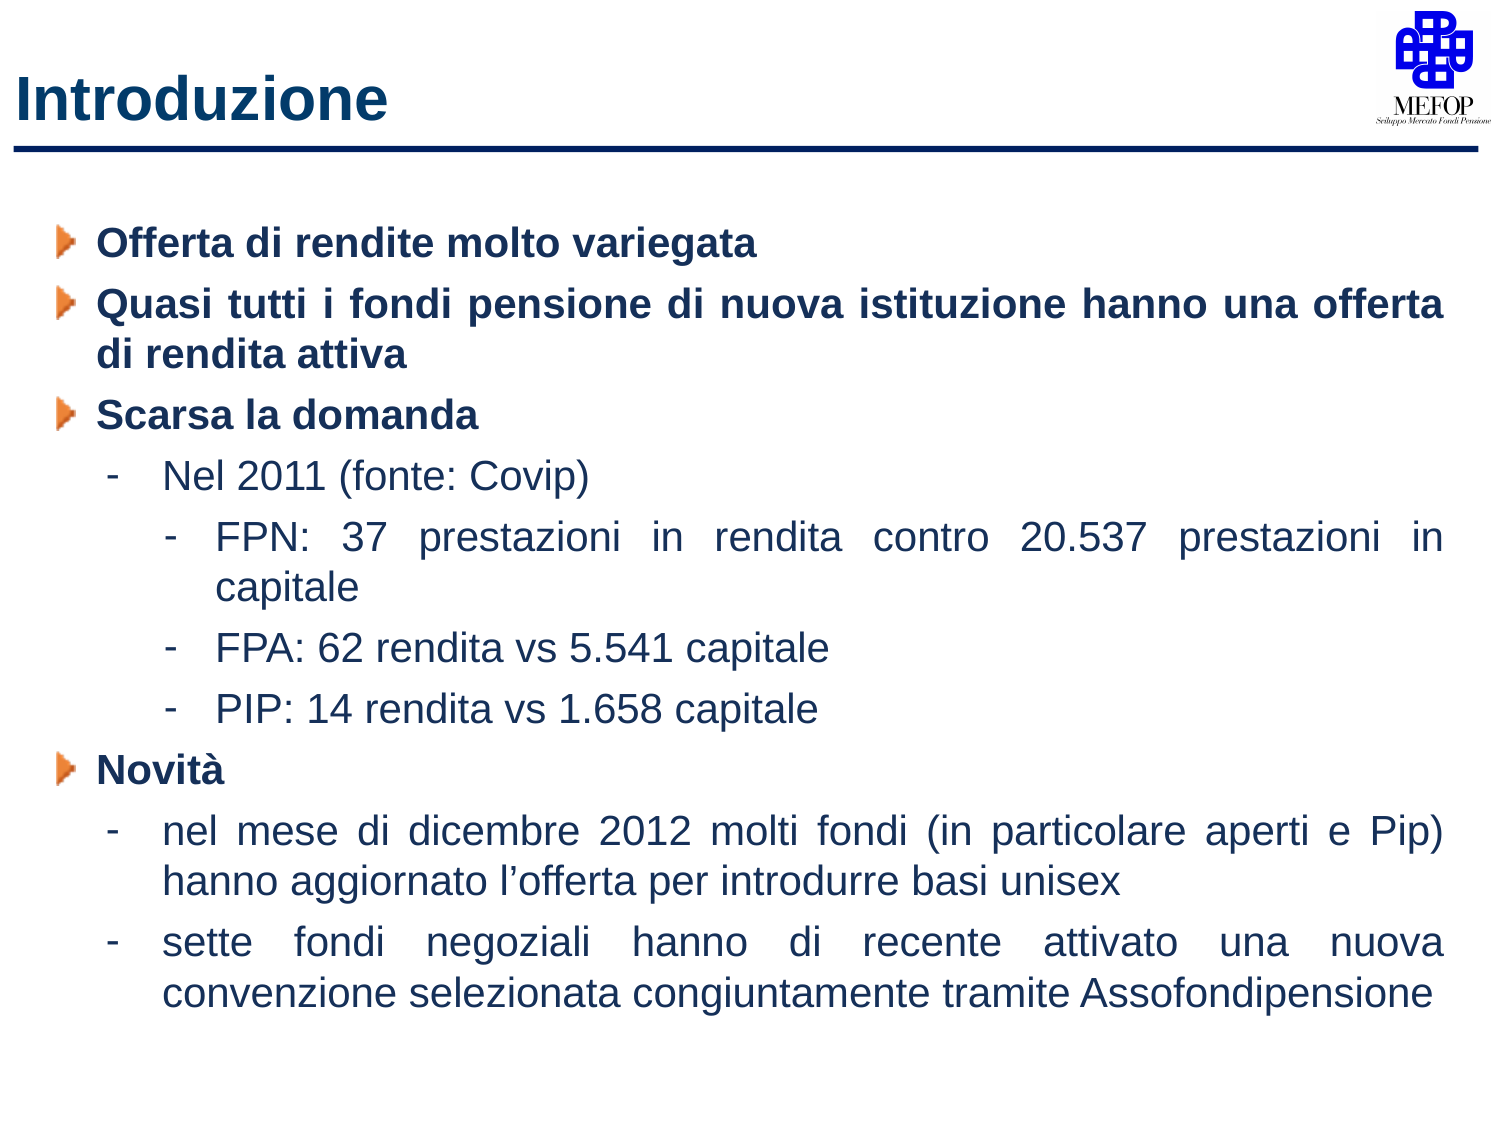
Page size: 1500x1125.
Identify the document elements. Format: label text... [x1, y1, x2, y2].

picture [56, 284, 77, 320]
picture [56, 750, 77, 786]
title Introduzione [0, 0, 1348, 142]
picture [1376, 11, 1491, 126]
list Offerta di rendite molto variegata Quasi tutti i fondi pensione di nuova istituzione hanno una offerta di rendita attiva Scarsa la domanda Nel 2011 (fonte: Covip) FPN: 37 prestazioni in rendita contro 20.537 prestazioni in capitale FPA: 62 rendita vs 5.541 capitale PIP: 14 rendita vs 1.658 capitale Novità nel mese di dicembre 2012 molti fondi (in particolare aperti e Pip) hanno aggiornato l’offerta per introdurre basi unisex sette fondi negoziali hanno di recente attivato una nuova convenzione selezionata congiuntamente tramite Assofondipensione [41, 196, 1459, 1035]
picture [56, 395, 77, 431]
picture [56, 223, 77, 259]
